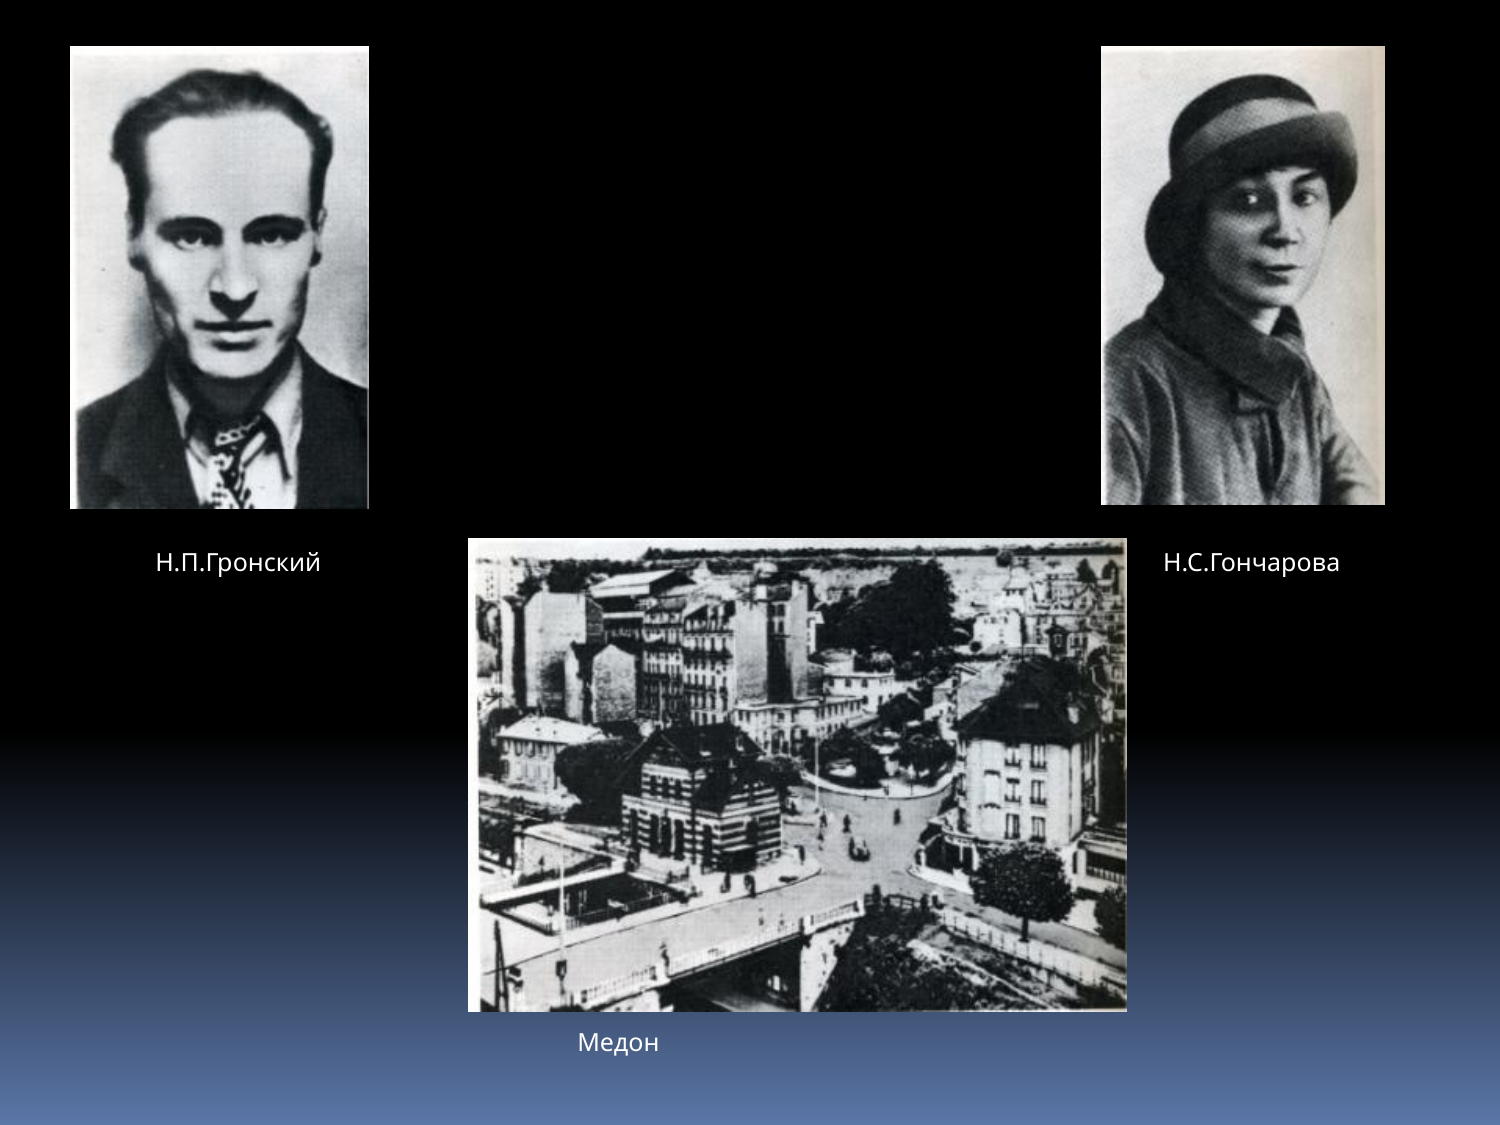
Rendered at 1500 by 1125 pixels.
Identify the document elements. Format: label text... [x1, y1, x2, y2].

picture [69, 46, 369, 509]
text_box Н.П.Гронский [140, 539, 352, 584]
picture [468, 538, 1127, 1013]
text_box Н.С.Гончарова [1148, 539, 1360, 584]
picture [1101, 46, 1385, 506]
text_box Медон [562, 1022, 727, 1065]
